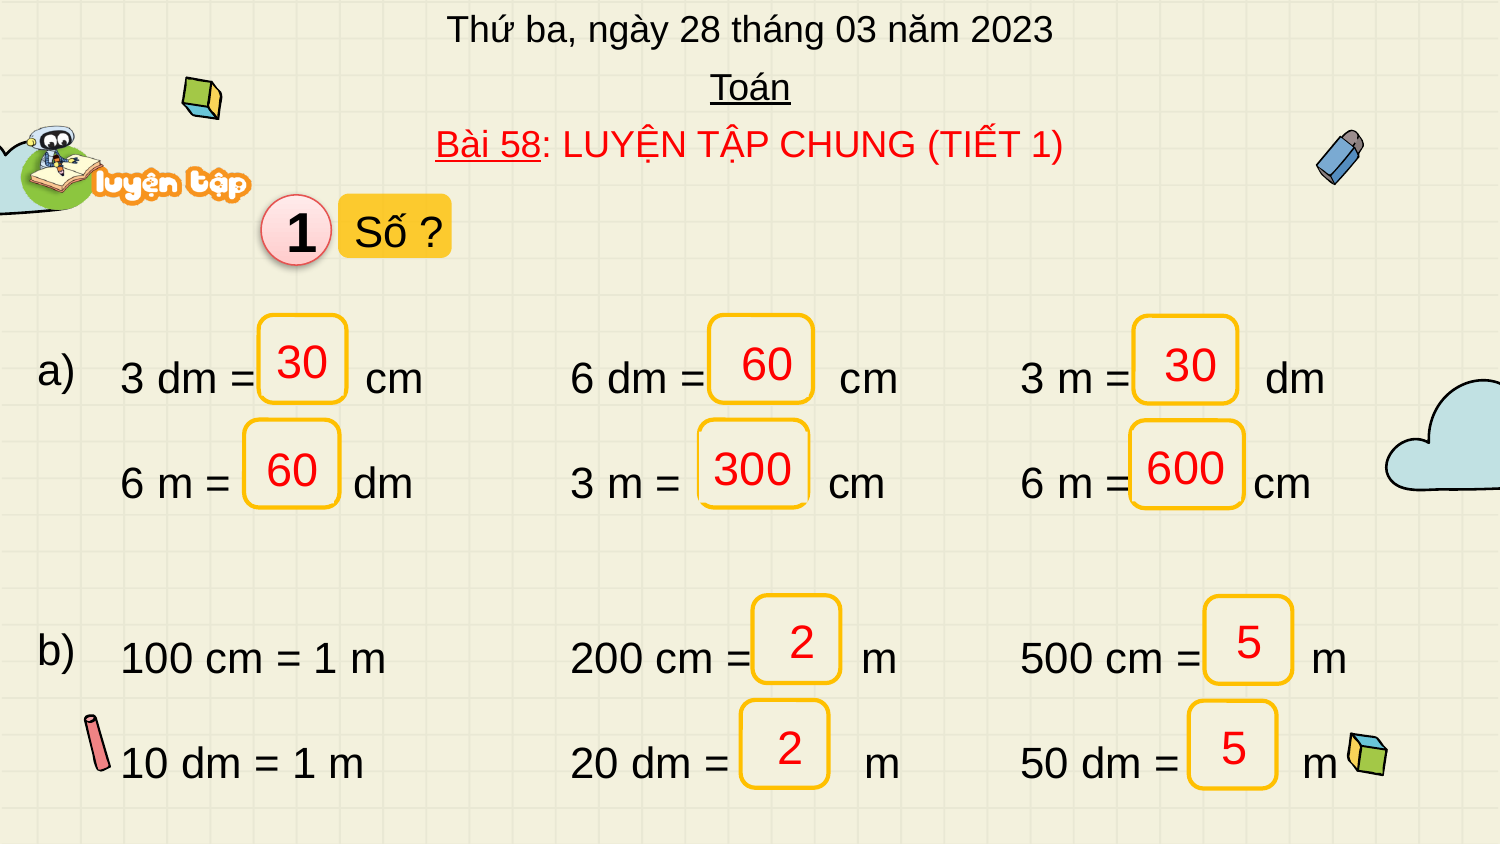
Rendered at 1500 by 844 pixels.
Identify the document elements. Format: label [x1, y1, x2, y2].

text_box [260, 193, 993, 266]
picture [0, 113, 276, 221]
text_box [22, 570, 1371, 789]
text_box [22, 289, 1349, 509]
